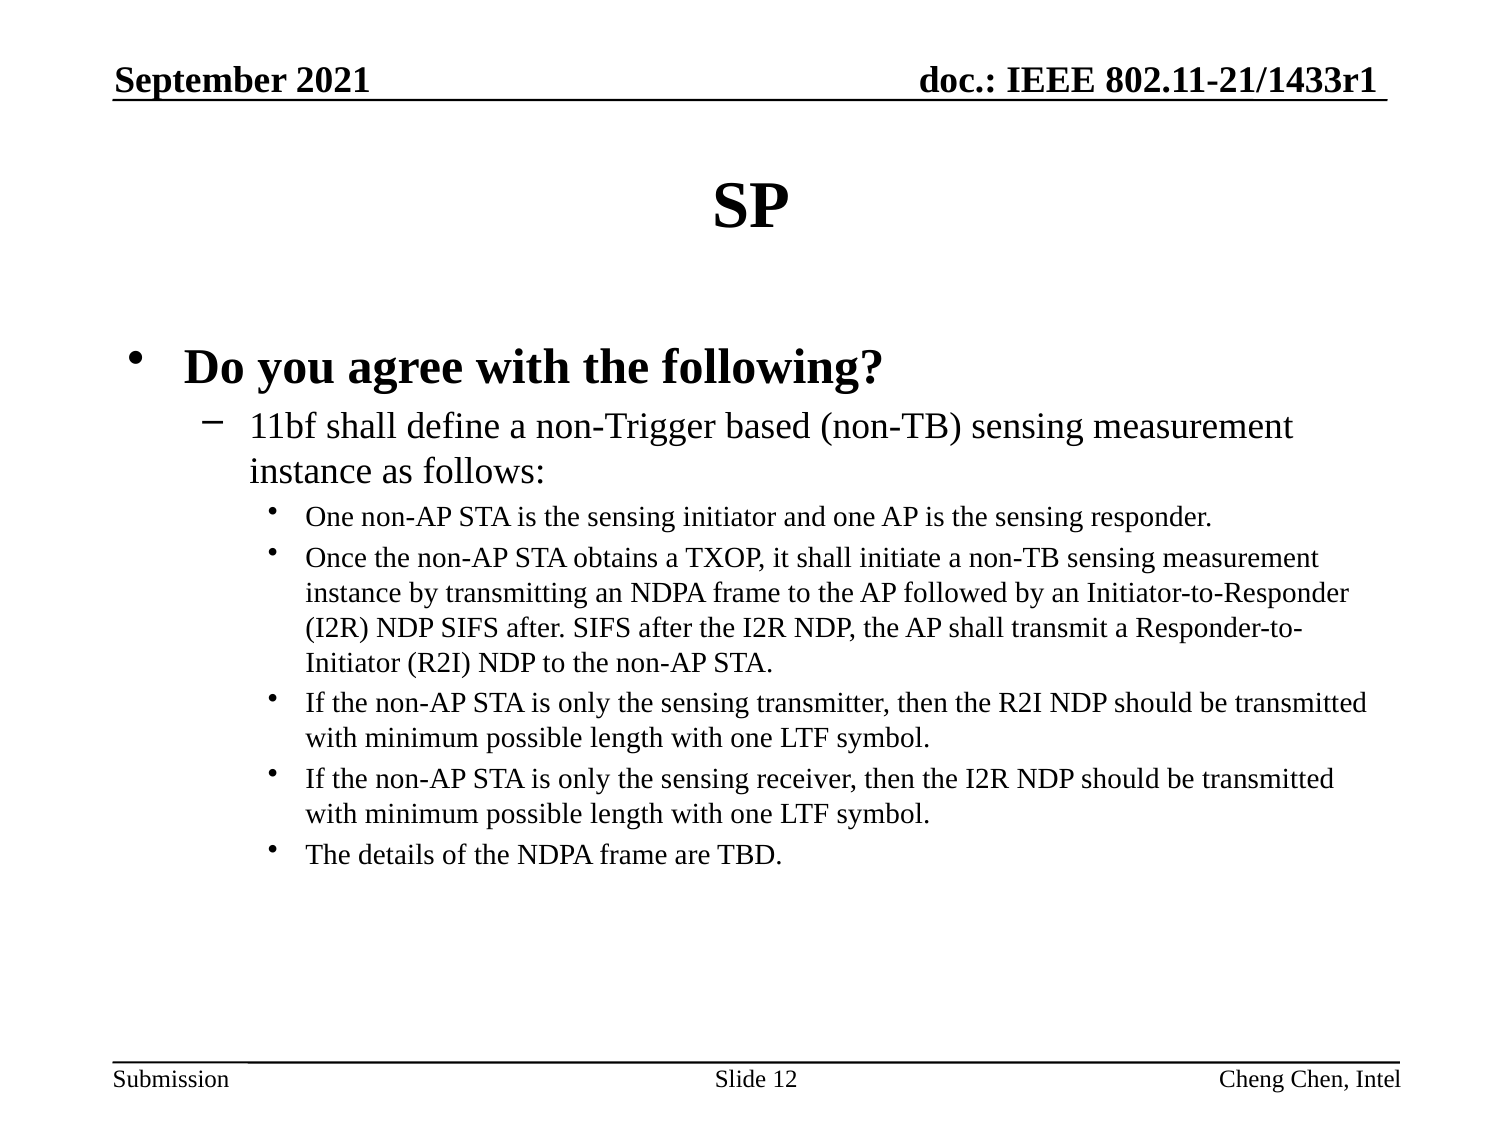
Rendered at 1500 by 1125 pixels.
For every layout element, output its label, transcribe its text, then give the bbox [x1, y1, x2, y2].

title SP [114, 113, 1390, 289]
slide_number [114, 54, 374, 101]
list Do you agree with the following? 11bf shall define a non-Trigger based (non-TB) sensing measurement instance as follows: One non-AP STA is the sensing initiator and one AP is the sensing responder. Once the non-AP STA obtains a TXOP, it shall initiate a non-TB sensing measurement instance by transmitting an NDPA frame to the AP followed by an Initiator-to-Responder (I2R) NDP SIFS after. SIFS after the I2R NDP, the AP shall transmit a Responder-to-Initiator (R2I) NDP to the non-AP STA. If the non-AP STA is only the sensing transmitter, then the R2I NDP should be transmitted with minimum possible length with one LTF symbol. If the non-AP STA is only the sensing receiver, then the I2R NDP should be transmitted with minimum possible length with one LTF symbol. The details of the NDPA frame are TBD. [112, 326, 1388, 1002]
footer Cheng Chen, Intel [1186, 1061, 1402, 1093]
slide_number Slide 12 [712, 1061, 800, 1093]
